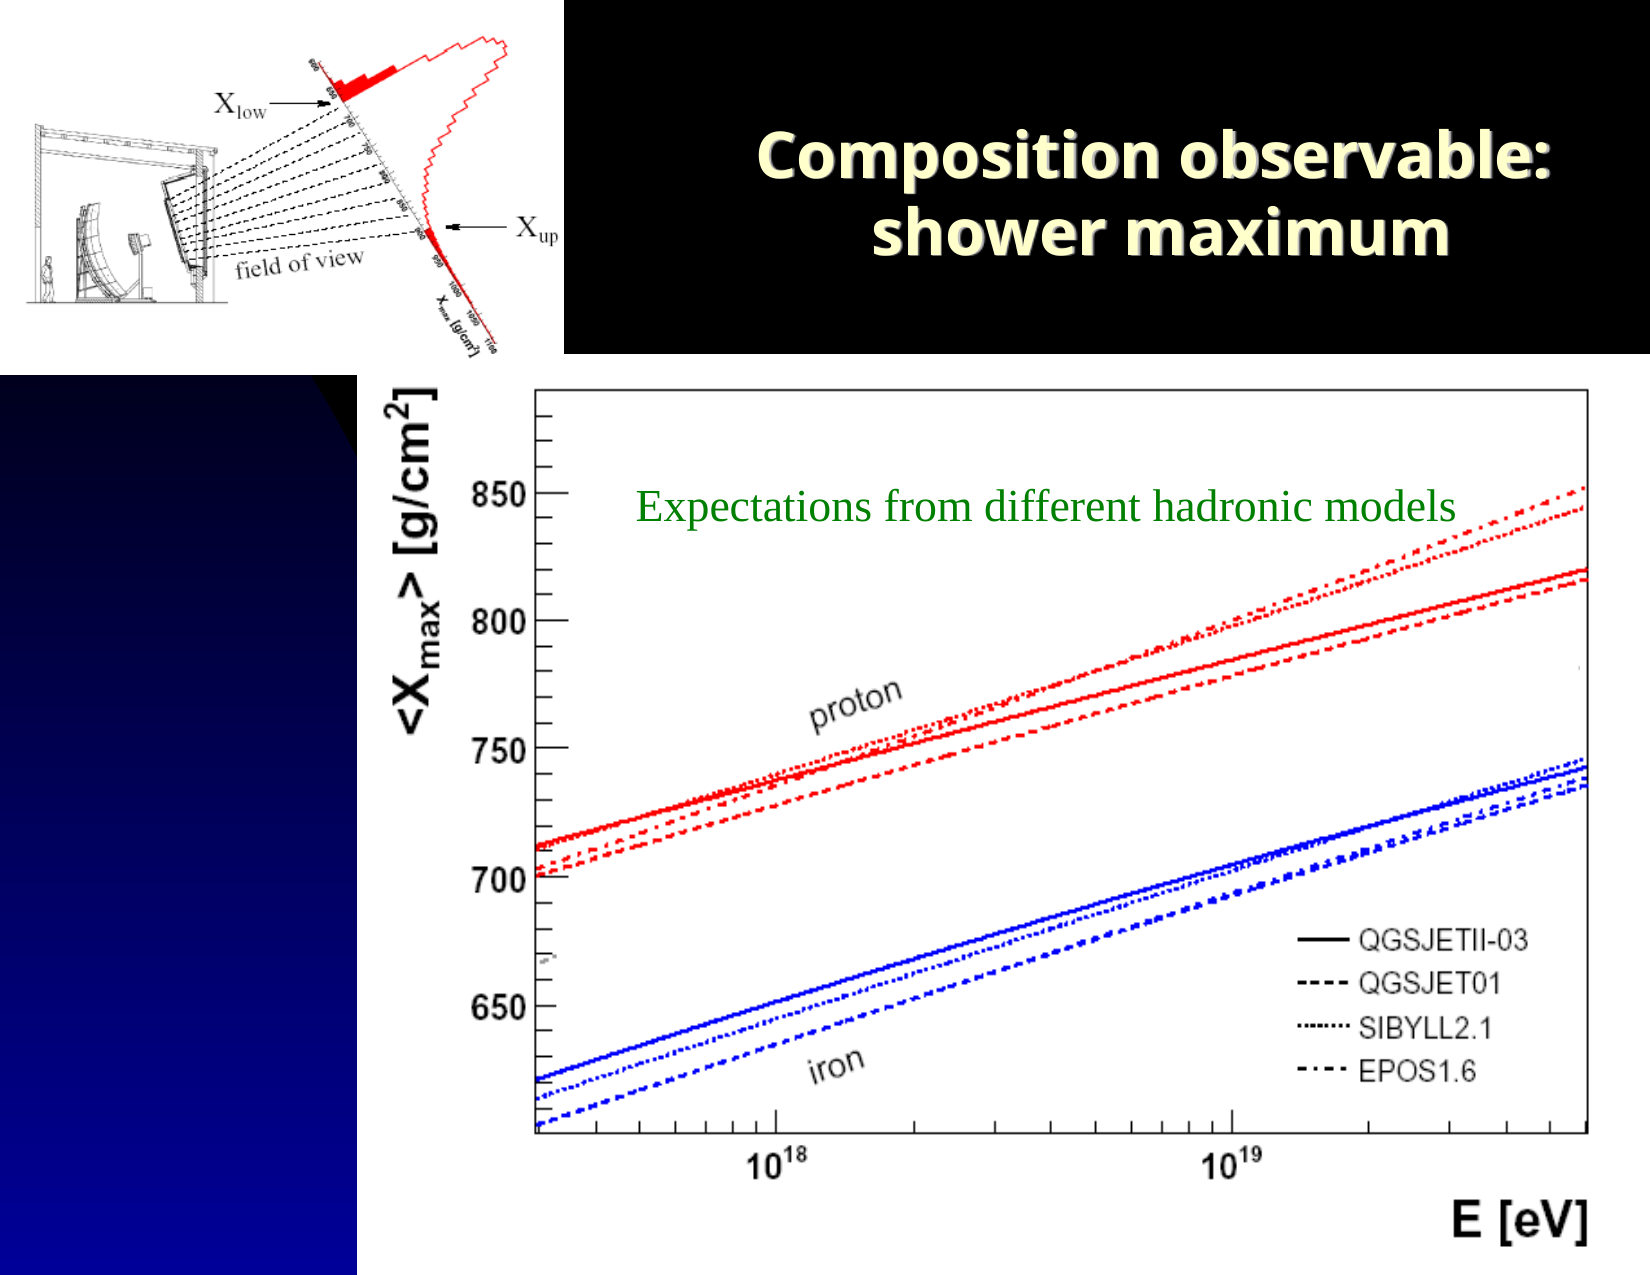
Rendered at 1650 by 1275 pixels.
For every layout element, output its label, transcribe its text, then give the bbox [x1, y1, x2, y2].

picture [0, 0, 564, 376]
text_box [357, 353, 1650, 1275]
text_box Composition observable: shower maximum [728, 141, 1595, 241]
